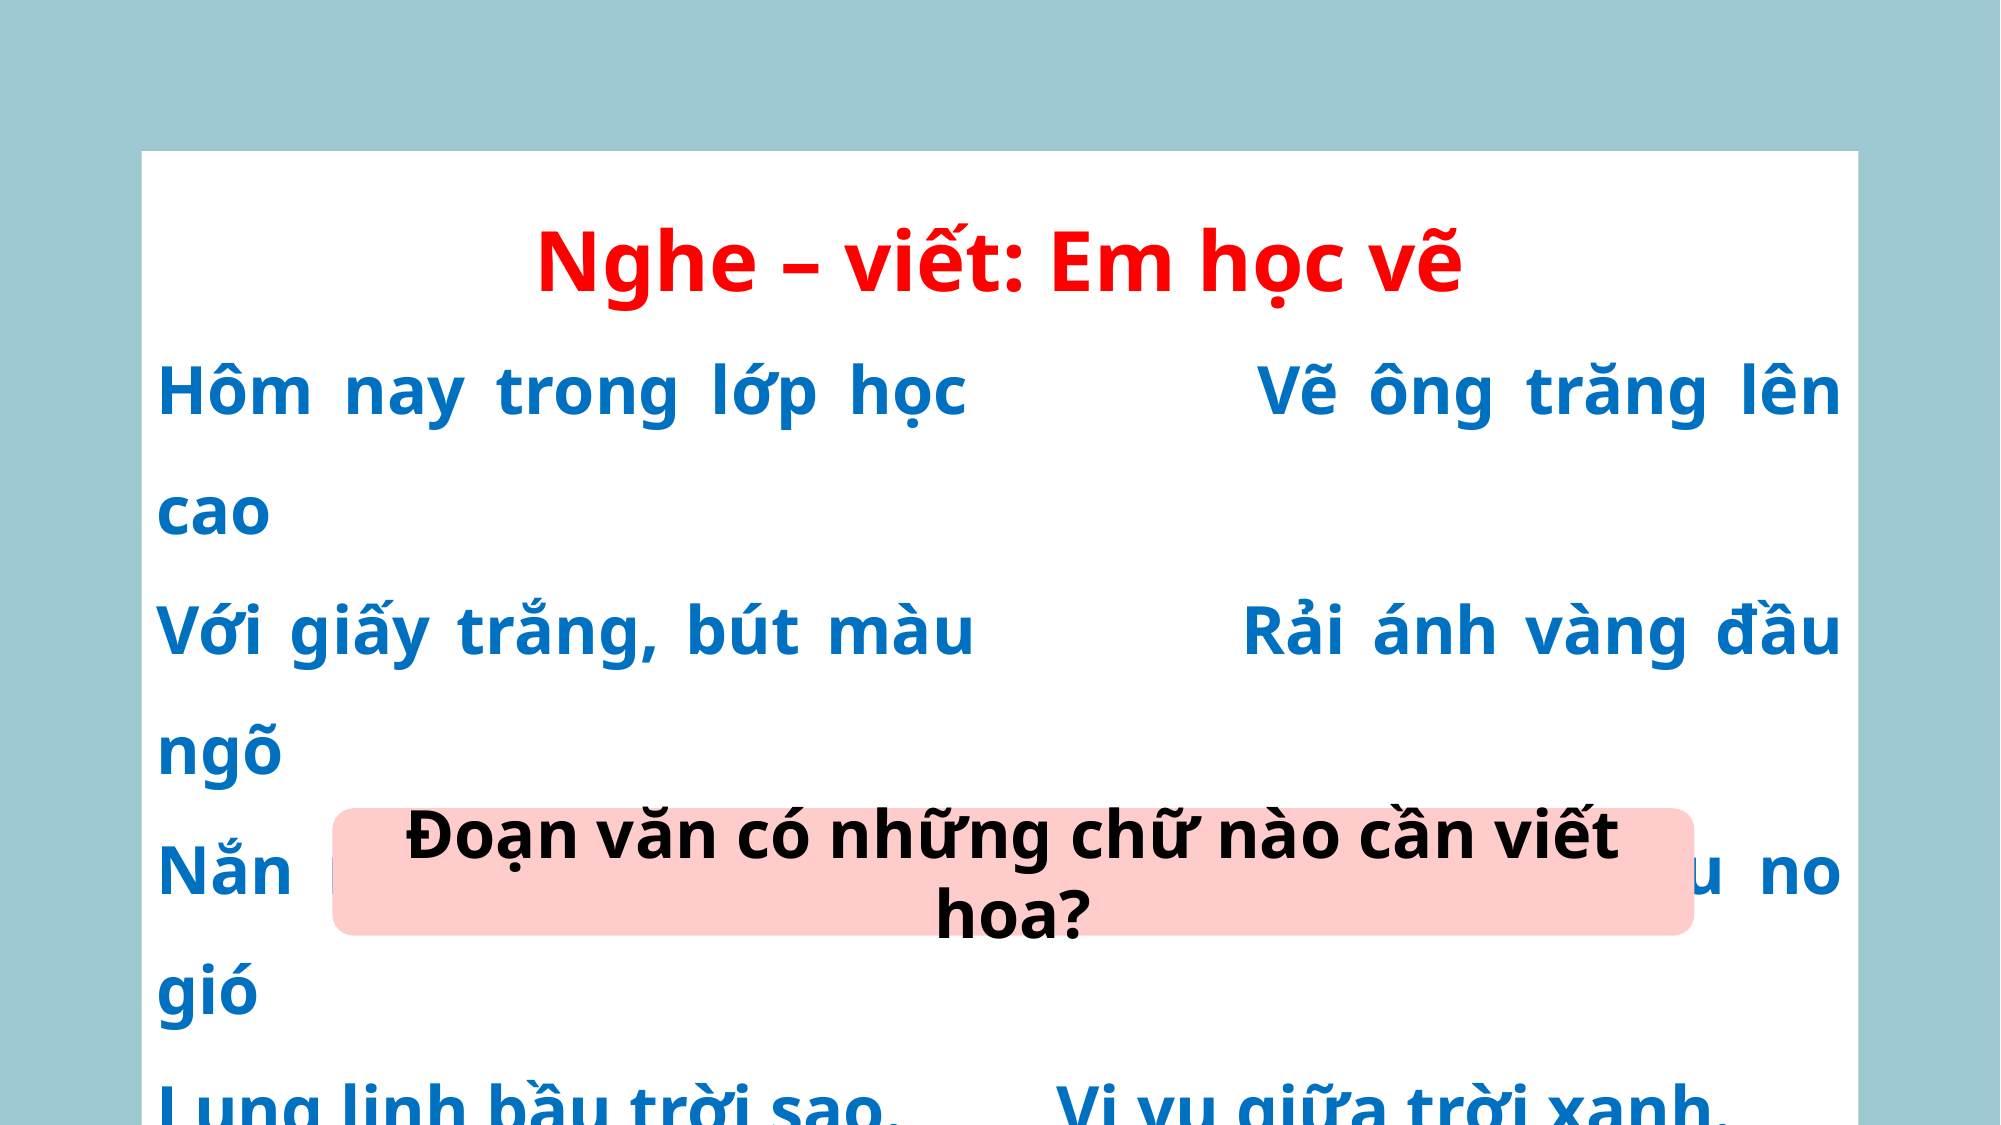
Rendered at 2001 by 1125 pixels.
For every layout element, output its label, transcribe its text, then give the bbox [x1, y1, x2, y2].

text_box Đoạn văn có những chữ nào cần viết hoa? [331, 807, 1696, 937]
text_box Nghe – viết: Em học vẽ Hôm nay trong lớp học Vẽ ông trăng lên cao Với giấy trắng, bút màu Rải ánh vàng đầu ngõ Nắn nót em ngồi vẽ Vẽ cánh diều no gió Lung linh bầu trời sao. Vi vu giữa trời xanh. [141, 151, 1859, 1125]
